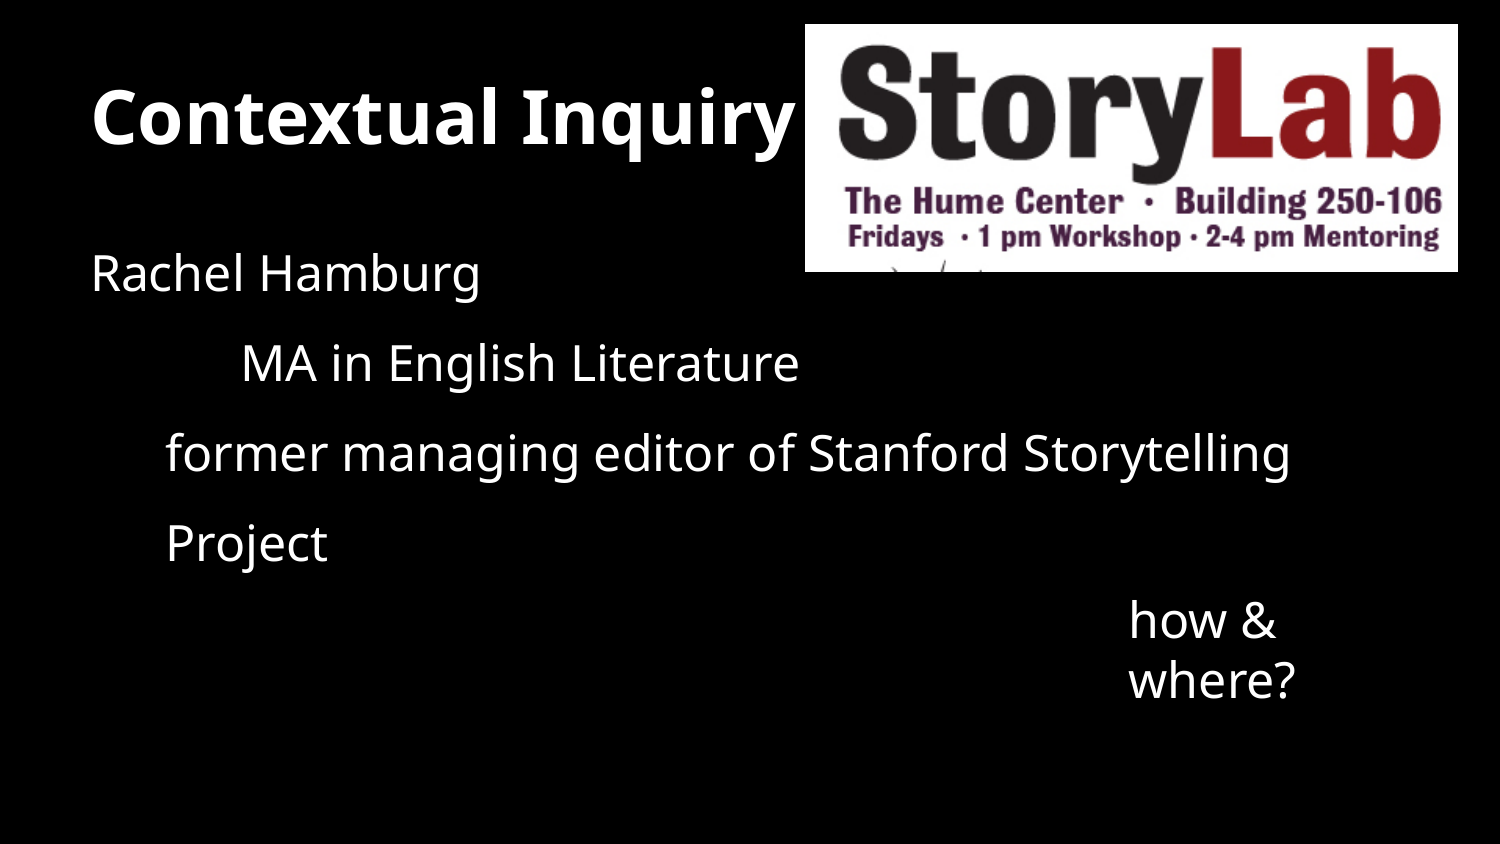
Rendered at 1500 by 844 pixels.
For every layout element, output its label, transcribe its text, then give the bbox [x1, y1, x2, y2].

text_box how & where? [1113, 554, 1362, 744]
picture [805, 24, 1458, 272]
title Contextual Inquiry [75, 33, 800, 175]
list Rachel Hamburg MA in English Literature former managing editor of Stanford Storytelling Project [75, 196, 1425, 808]
